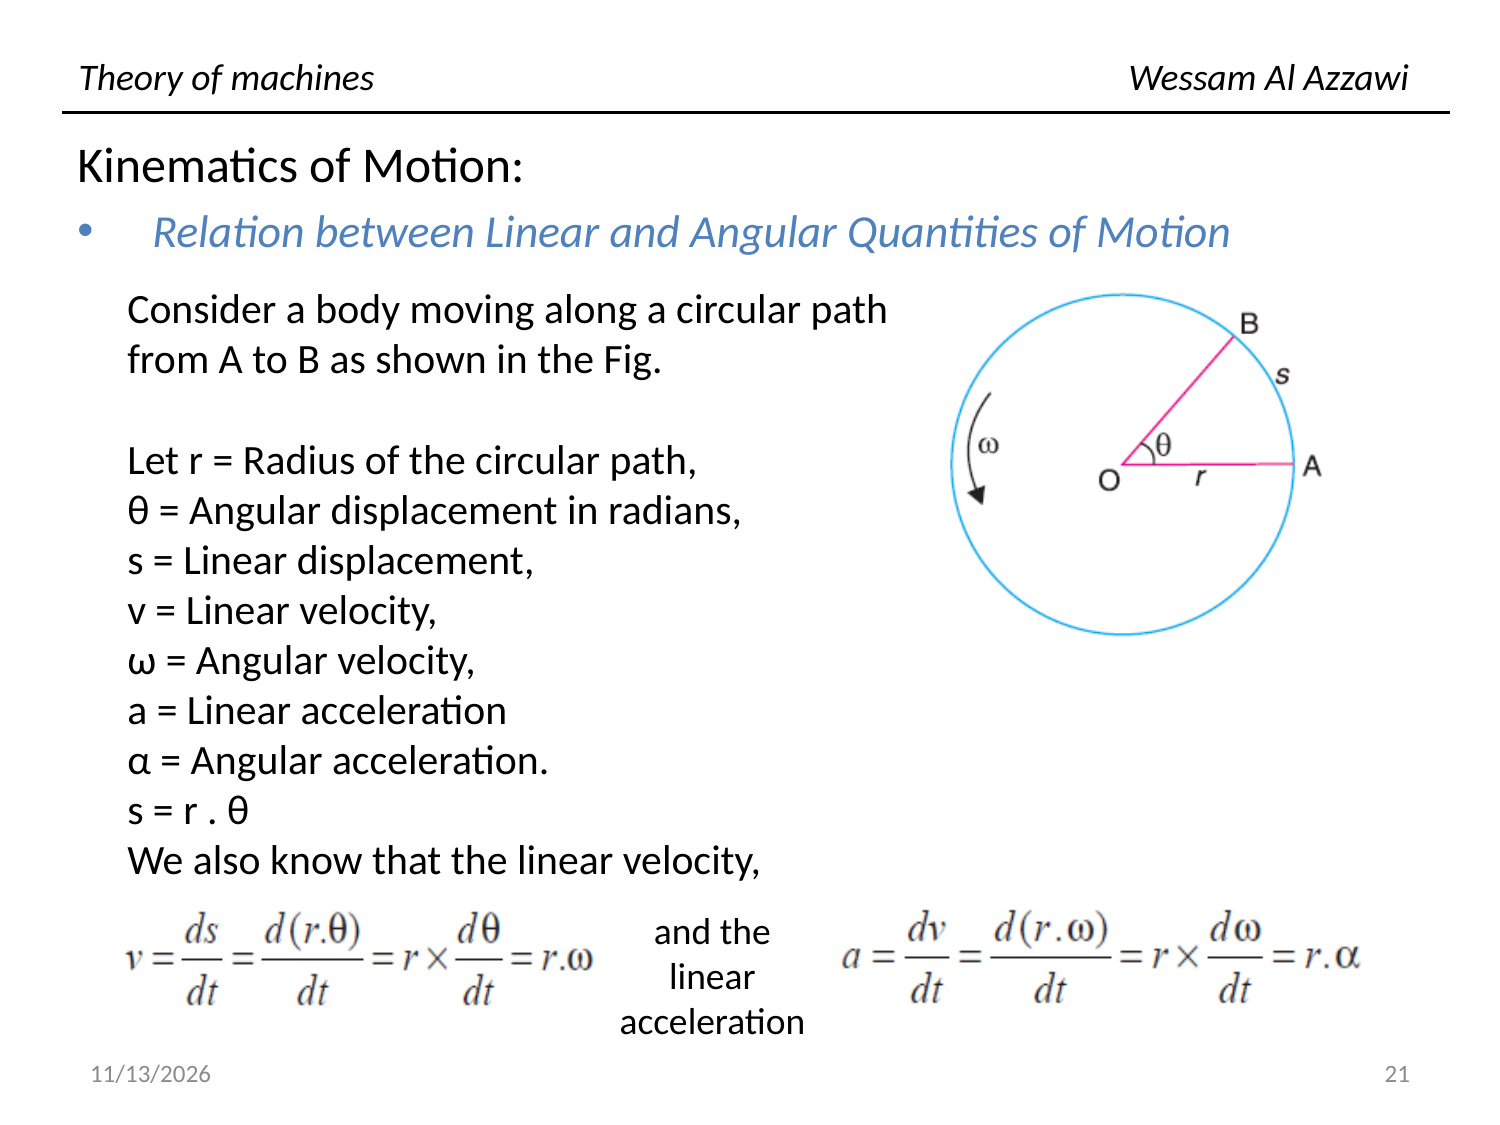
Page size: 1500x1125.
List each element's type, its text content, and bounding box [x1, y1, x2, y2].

slide_number 21 [1074, 1042, 1425, 1103]
picture [114, 895, 601, 1021]
picture [824, 899, 1363, 1012]
picture [924, 287, 1340, 643]
text_box and the linear acceleration [599, 899, 825, 1050]
title Theory of machines Wessam Al Azzawi [24, 24, 1463, 125]
subtitle Kinematics of Motion: Relation between Linear and Angular Quantities of Motion [62, 125, 1400, 288]
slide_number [75, 1042, 425, 1103]
text_box Consider a body moving along a circular path from A to B as shown in the Fig. Let r = Radius of the circular path, θ = Angular displacement in radians, s = Linear displacement, v = Linear velocity, ω = Angular velocity, a = Linear acceleration α = Angular acceleration. s = r . θ We also know that the linear velocity, [112, 274, 925, 890]
